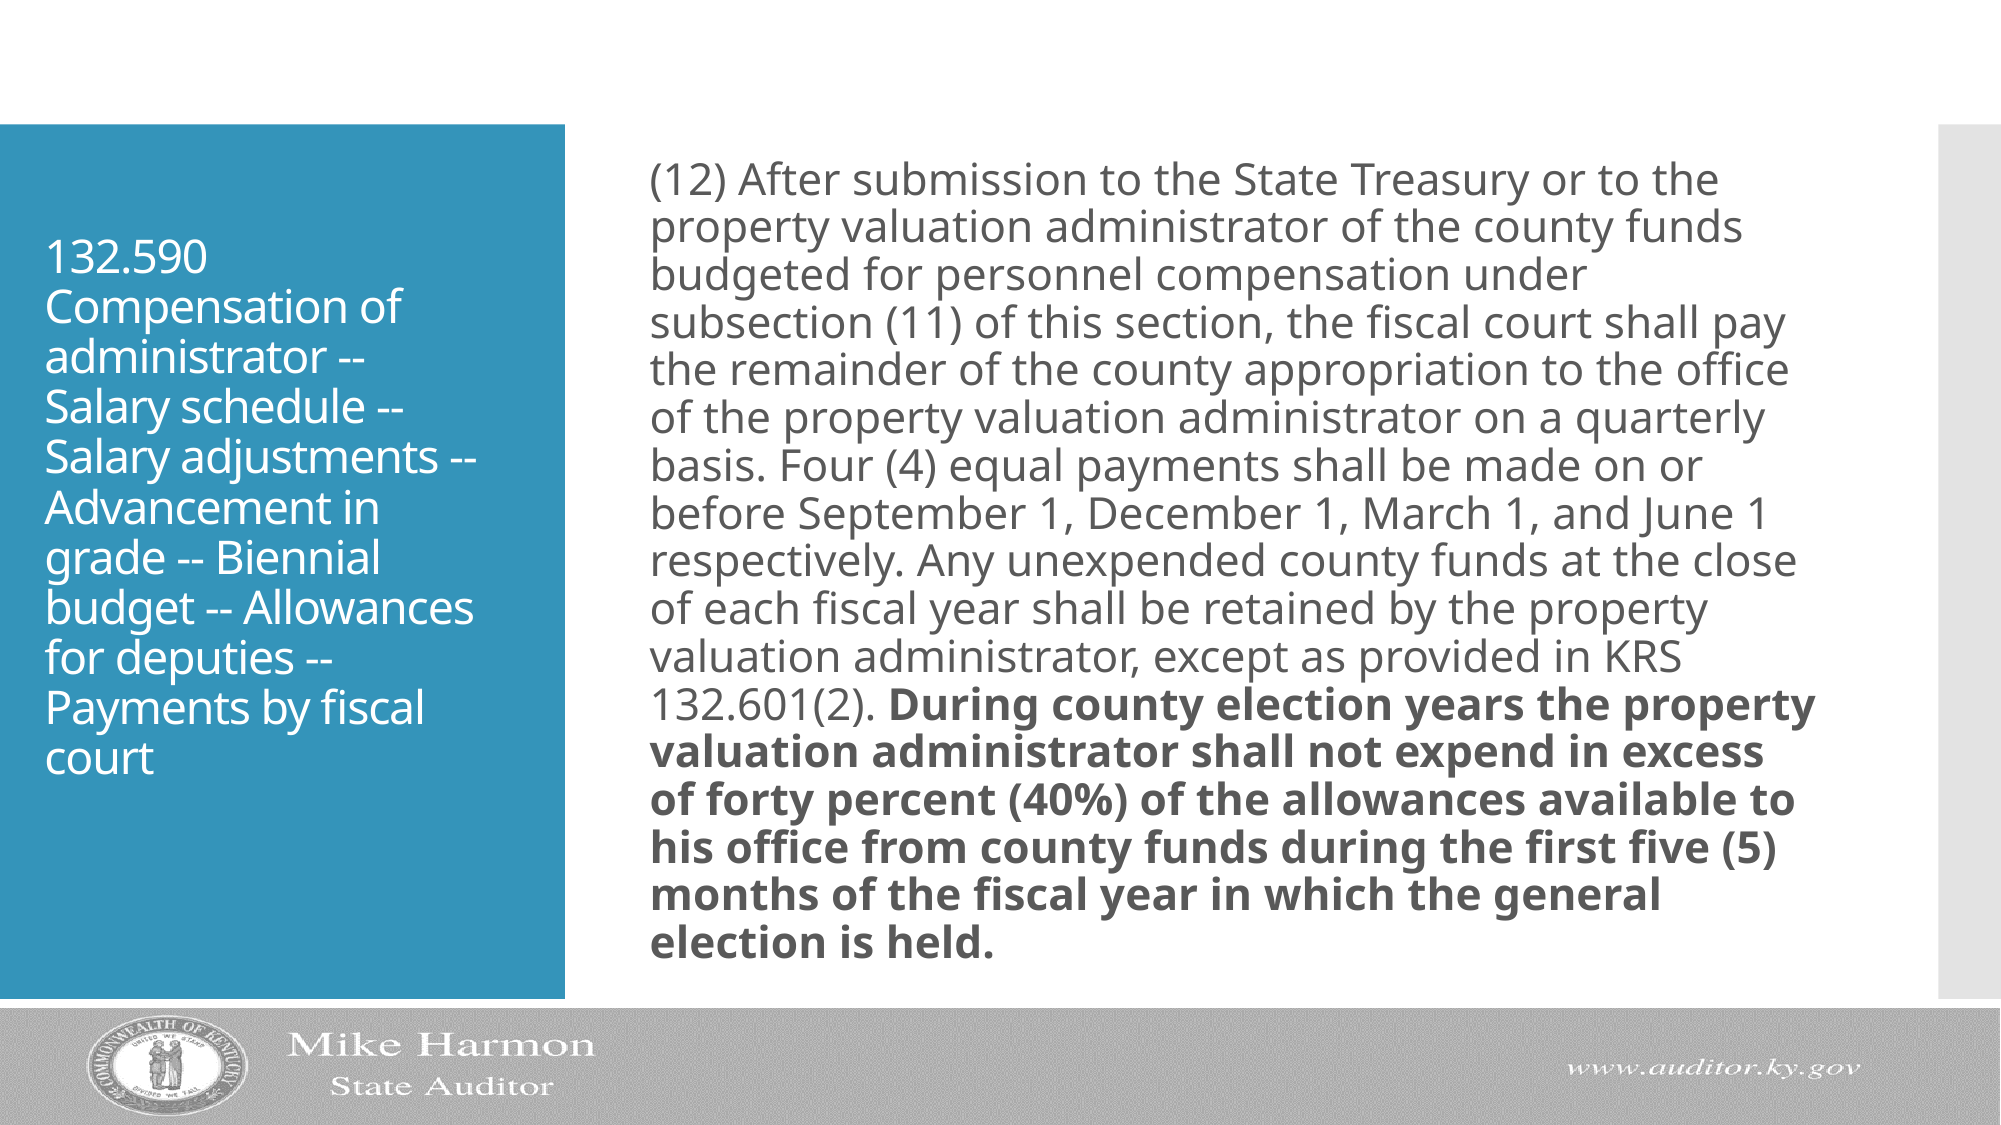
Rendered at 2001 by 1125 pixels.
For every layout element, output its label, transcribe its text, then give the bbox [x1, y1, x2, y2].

title 132.590 Compensation of administrator -- Salary schedule -- Salary adjustments -- Advancement in grade -- Biennial budget -- Allowances for deputies -- Payments by fiscal court [29, 171, 495, 793]
list (12) After submission to the State Treasury or to the property valuation administrator of the county funds budgeted for personnel compensation under subsection (11) of this section, the fiscal court shall pay the remainder of the county appropriation to the office of the property valuation administrator on a quarterly basis. Four (4) equal payments shall be made on or before September 1, December 1, March 1, and June 1 respectively. Any unexpended county funds at the close of each fiscal year shall be retained by the property valuation administrator, except as provided in KRS 132.601(2). During county election years the property valuation administrator shall not expend in excess of forty percent (40%) of the allowances available to his office from county funds during the first five (5) months of the fiscal year in which the general election is held. [634, 142, 1835, 983]
picture [0, 1008, 2000, 1125]
